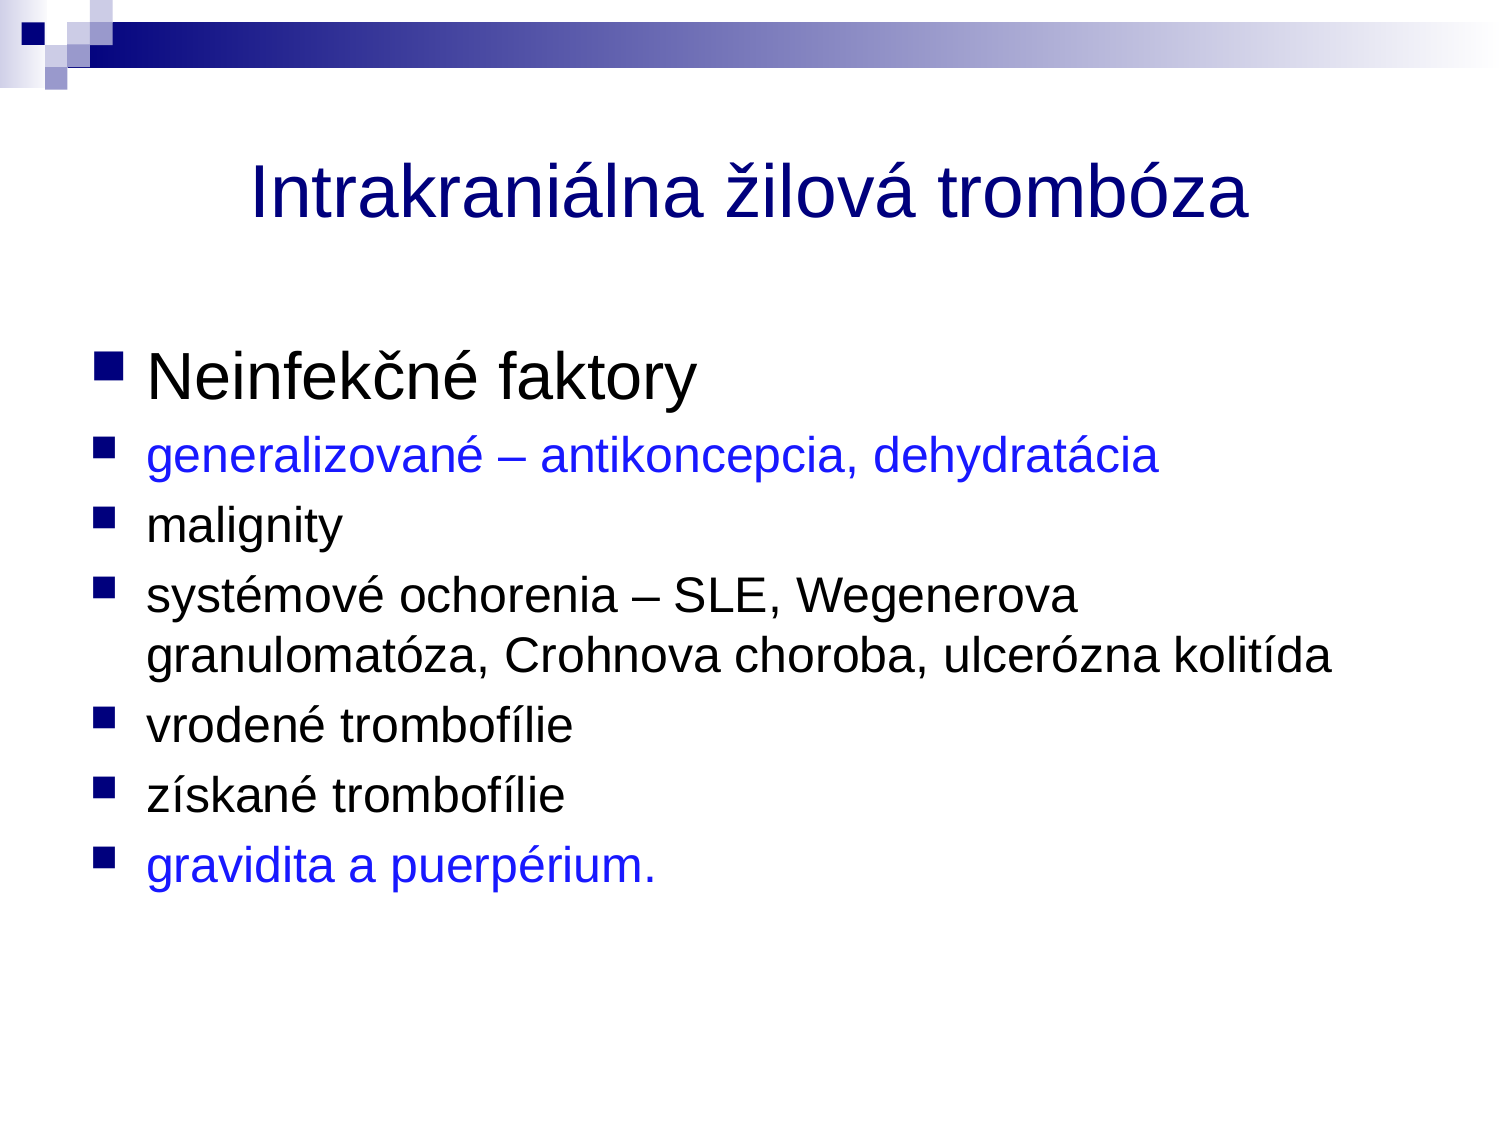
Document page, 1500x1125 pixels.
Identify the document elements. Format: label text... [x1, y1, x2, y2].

title Intrakraniálna žilová trombóza [74, 74, 1426, 301]
list Neinfekčné faktory generalizované – antikoncepcia, dehydratácia malignity systémové ochorenia – SLE, Wegenerova granulomatóza, Crohnova choroba, ulcerózna kolitída vrodené trombofílie získané trombofílie gravidita a puerpérium. [74, 324, 1426, 963]
